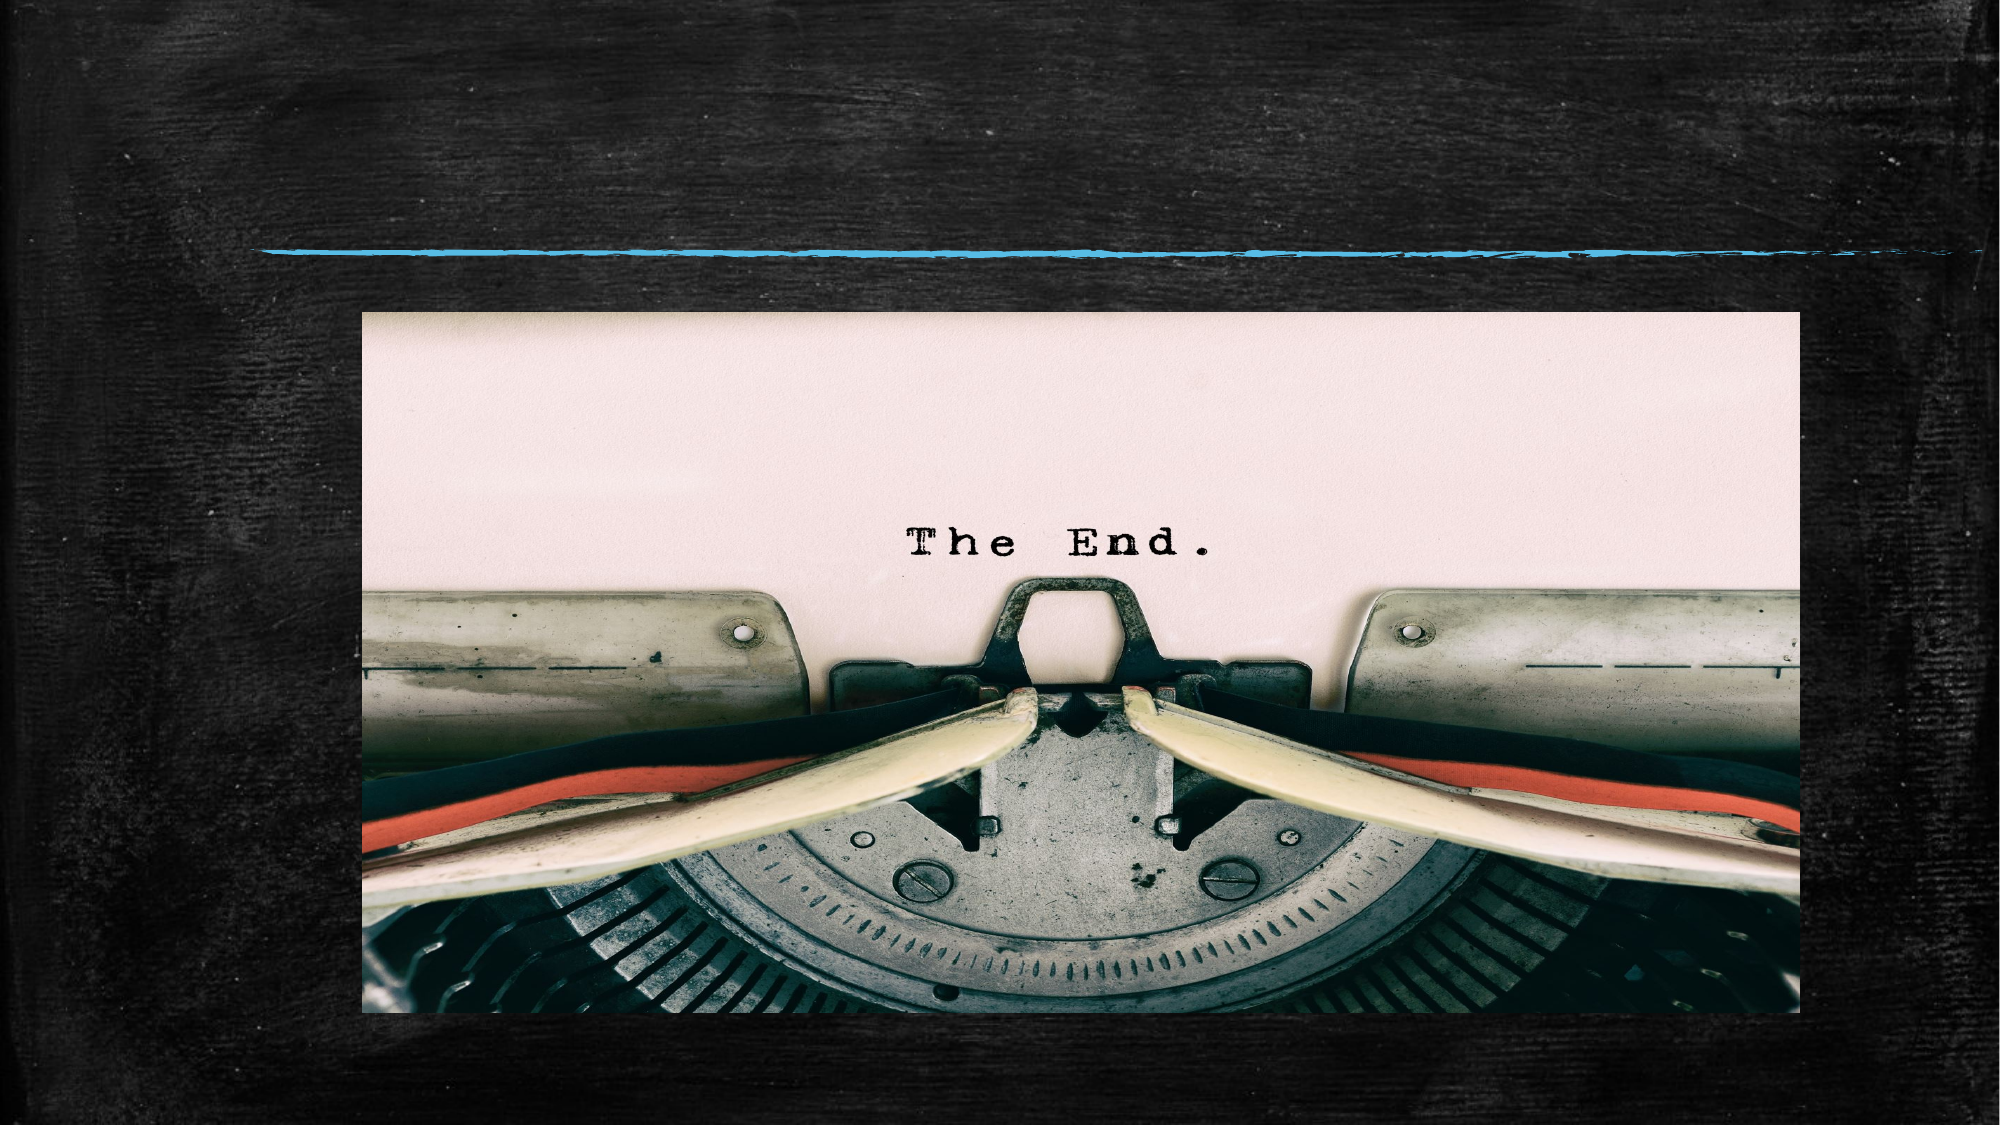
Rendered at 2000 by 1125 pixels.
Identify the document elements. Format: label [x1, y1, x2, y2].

list [362, 312, 1800, 1013]
